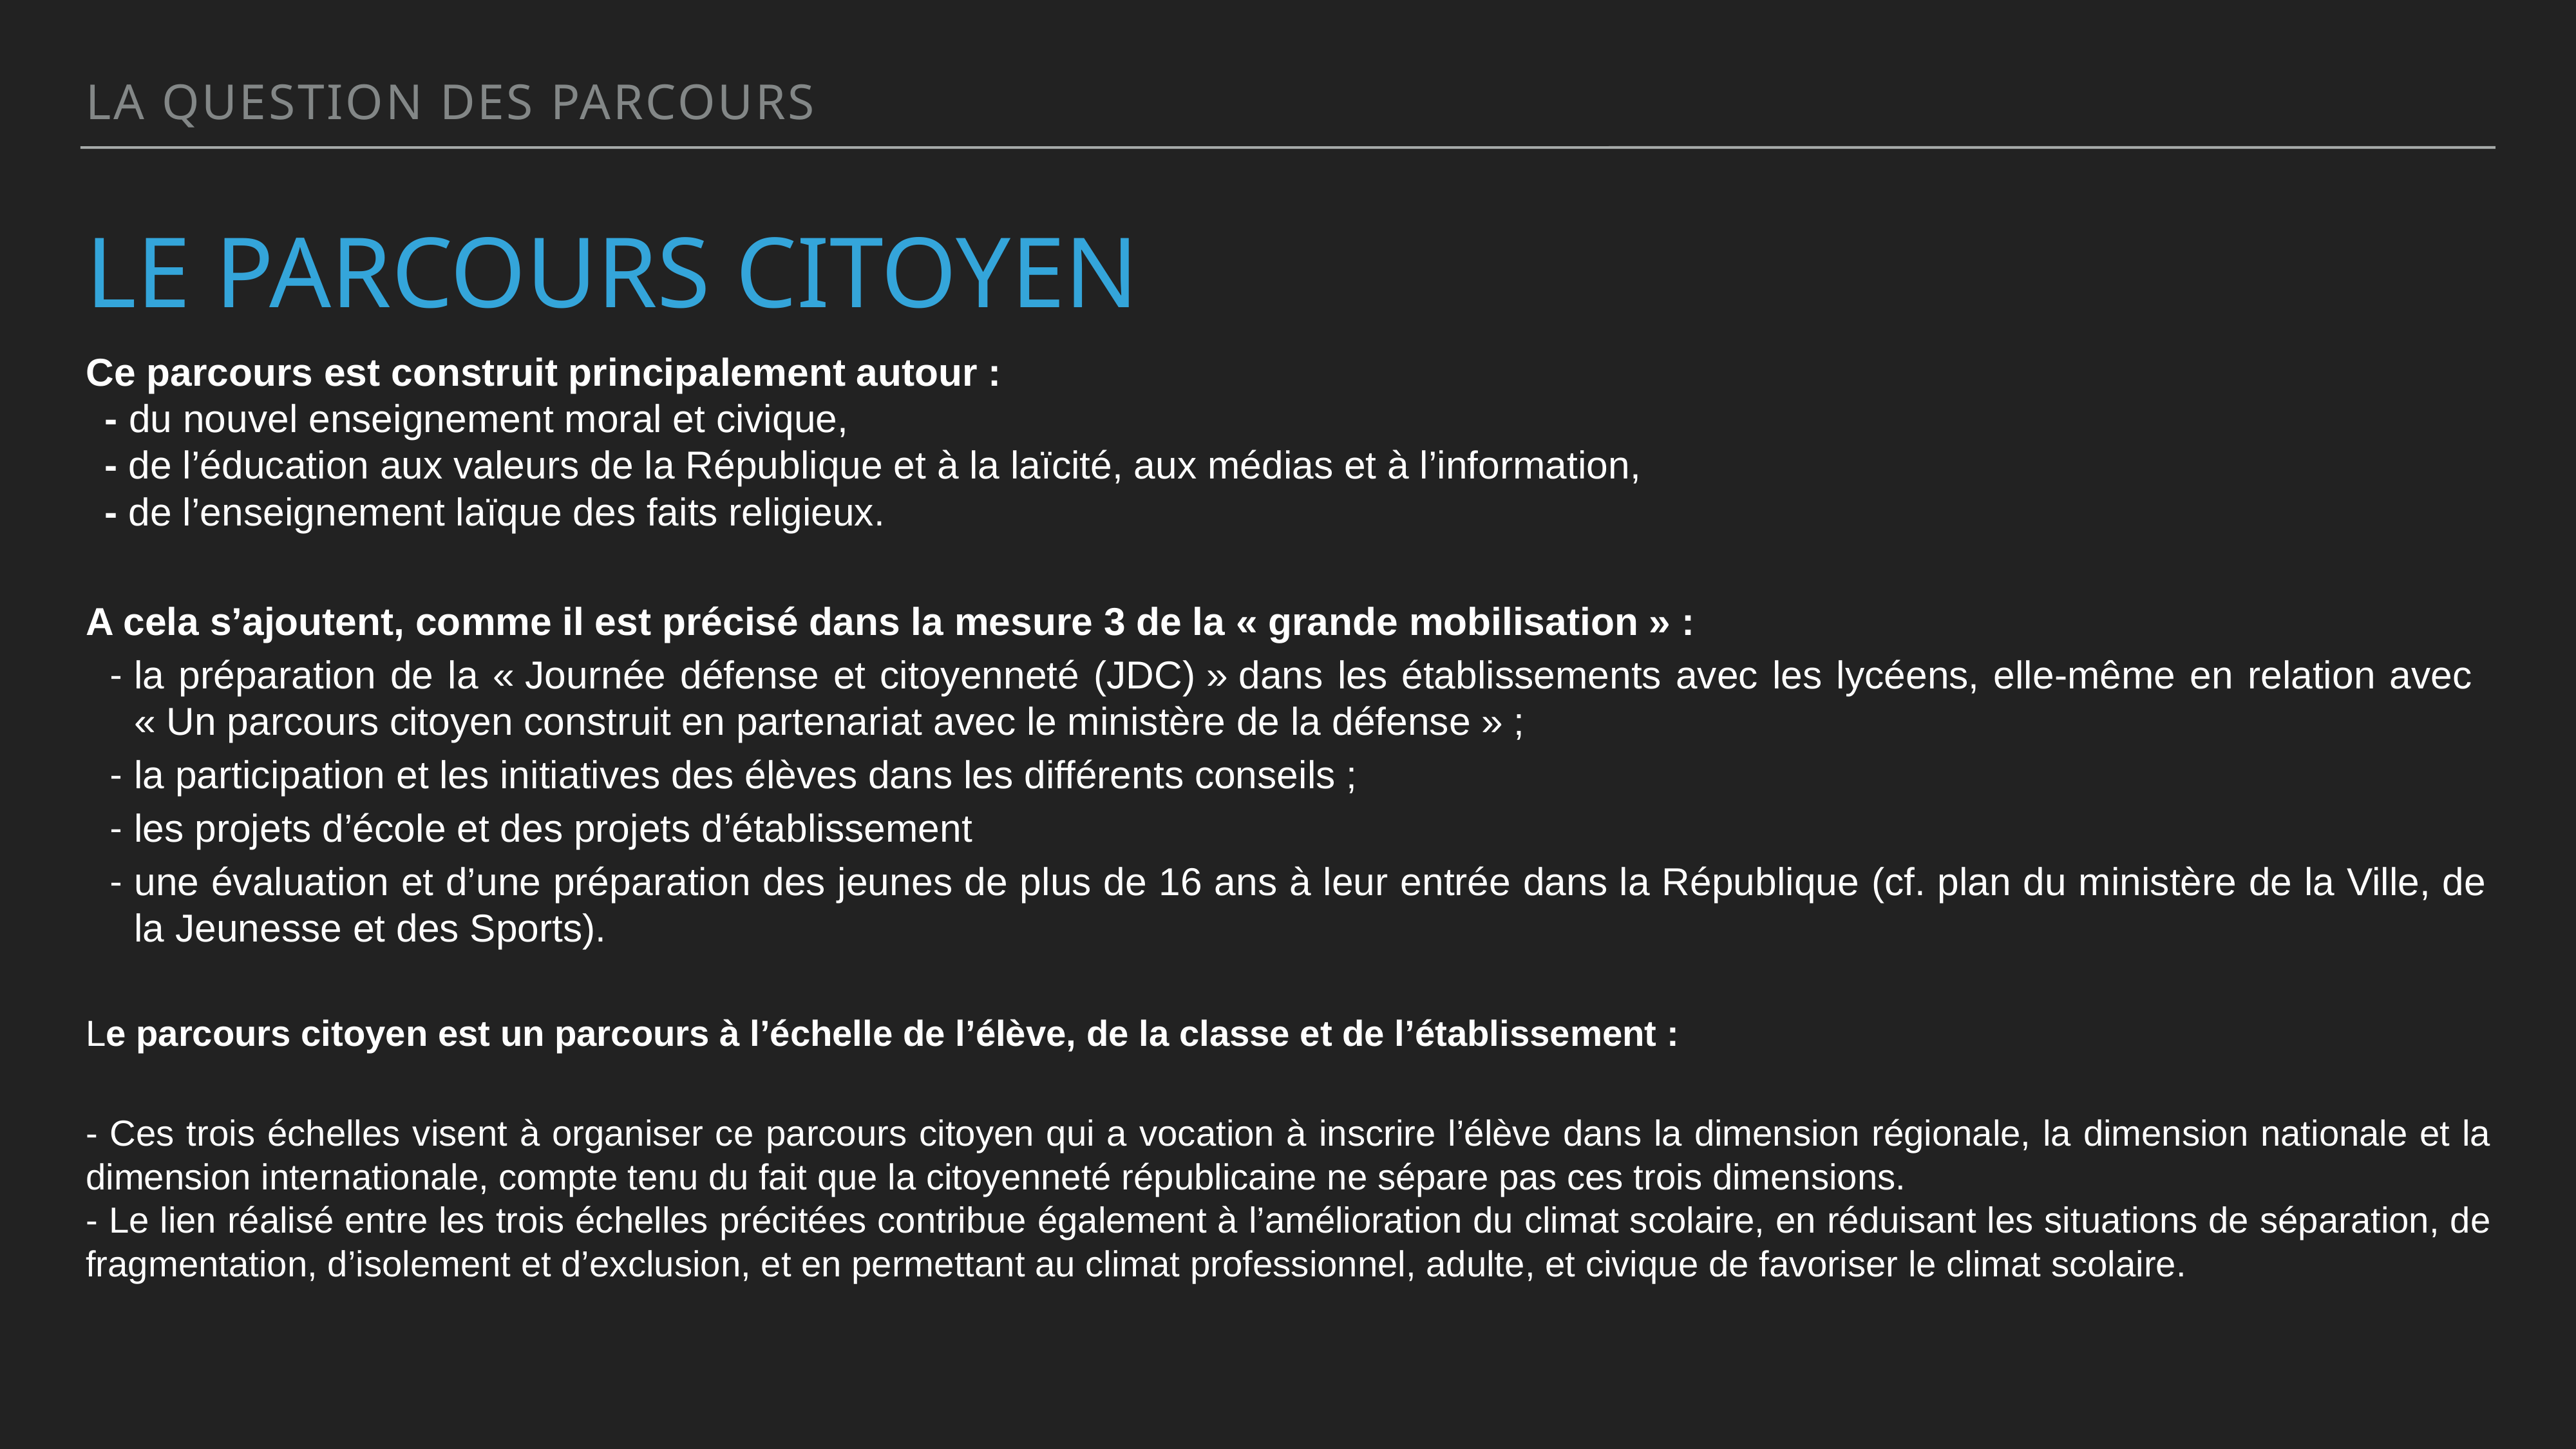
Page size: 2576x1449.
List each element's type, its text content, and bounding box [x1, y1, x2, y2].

list Ce parcours est construit principalement autour : - du nouvel enseignement moral et civique, - de l’éducation aux valeurs de la République et à la laïcité, aux médias et à l’information, - de l’enseignement laïque des faits religieux. A cela s’ajoutent, comme il est précisé dans la mesure 3 de la « grande mobilisation » : - la préparation de la « Journée défense et citoyenneté (JDC) » dans les établissements avec les lycéens, elle-même en relation avec « Un parcours citoyen construit en partenariat avec le ministère de la défense » ; - la participation et les initiatives des élèves dans les différents conseils ; - les projets d’école et des projets d’établissement - une évaluation et d’une préparation des jeunes de plus de 16 ans à leur entrée dans la République (cf. plan du ministère de la Ville, de la Jeunesse et des Sports). Le parcours citoyen est un parcours à l’échelle de l’élève, de la classe et de l’établissement : - Ces trois échelles visent à organiser ce parcours citoyen qui a vocation à inscrire l’élève dans la dimension régionale, la dimension nationale et la dimension internationale, compte tenu du fait que la citoyenneté républicaine ne sépare pas ces trois dimensions. - Le lien réalisé entre les trois échelles précitées contribue également à l’amélioration du climat scolaire, en réduisant les situations de séparation, de fragmentation, d’isolement et d’exclusion, et en permettant au climat professionnel, adulte, et civique de favoriser le climat scolaire. [80, 341, 2496, 1405]
title le parcours citoyen [80, 227, 2496, 336]
list la question des parcours [80, 66, 2295, 135]
